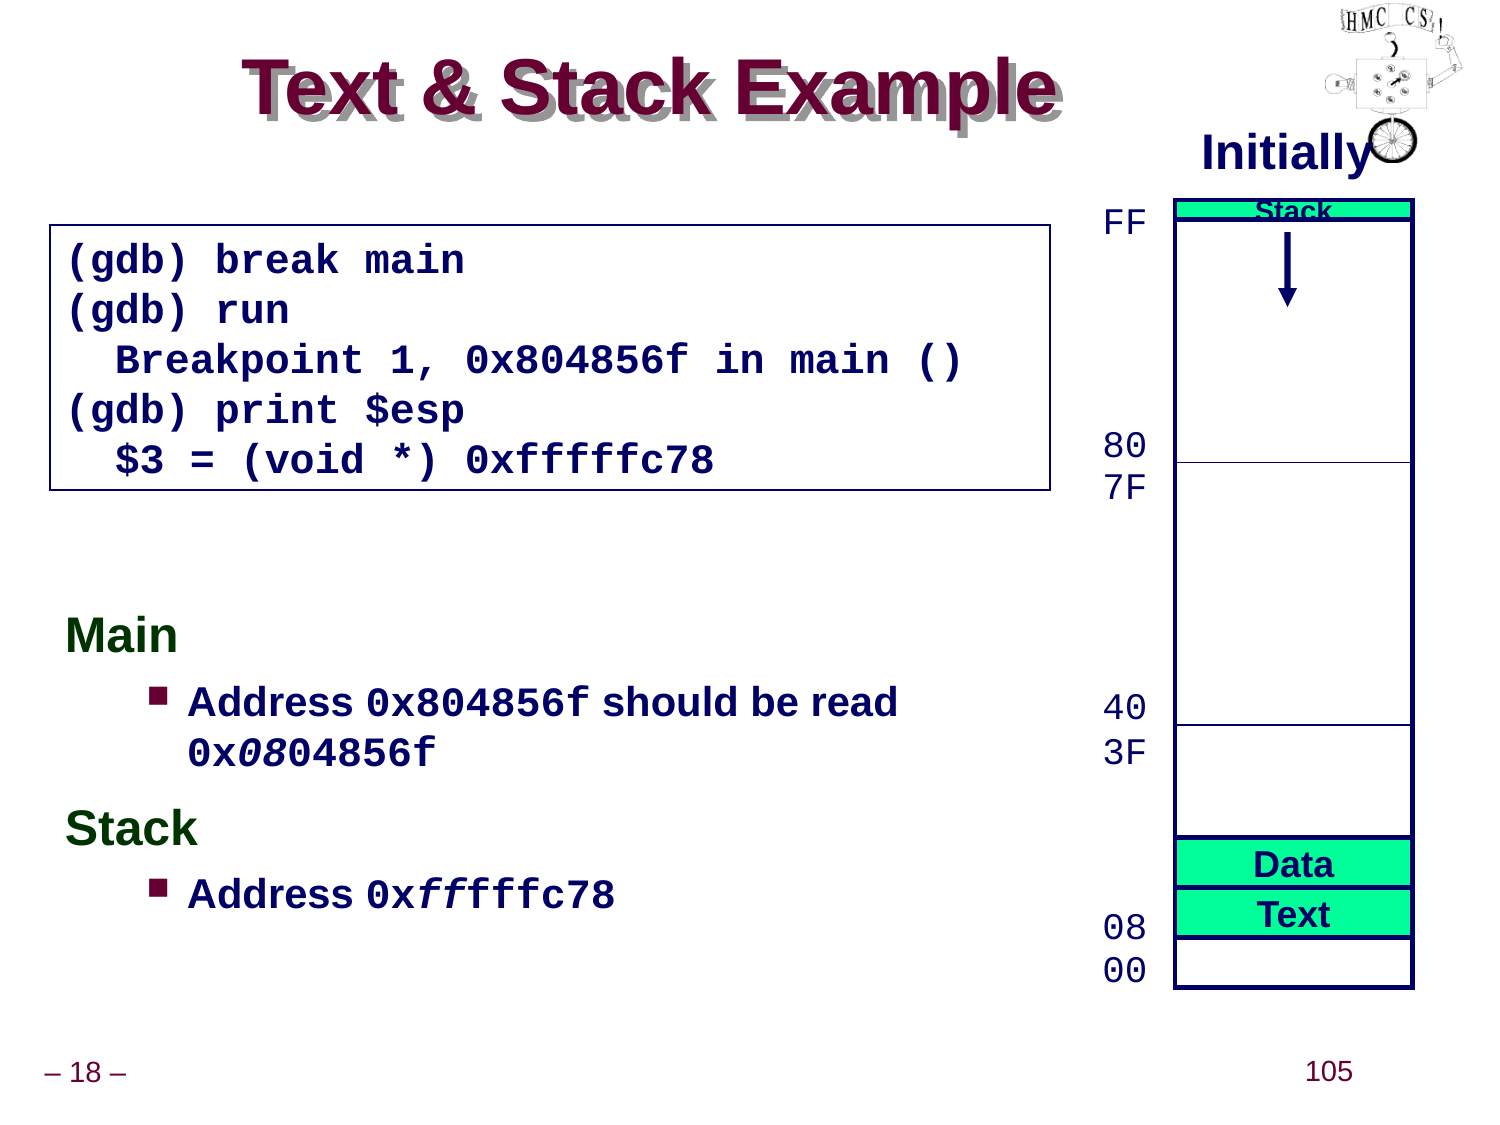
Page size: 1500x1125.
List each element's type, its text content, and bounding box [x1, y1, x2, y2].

text_box (gdb) break main (gdb) run Breakpoint 1, 0x804856f in main () (gdb) print $esp $3 = (void *) 0xfffffc78 [50, 224, 1050, 490]
picture [1325, 0, 1463, 163]
title Text & Stack Example [241, 48, 1104, 131]
list Main Address 0x804856f should be read 0x0804856f Stack Address 0xfffffc78 [50, 600, 1053, 934]
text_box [1087, 112, 1413, 998]
